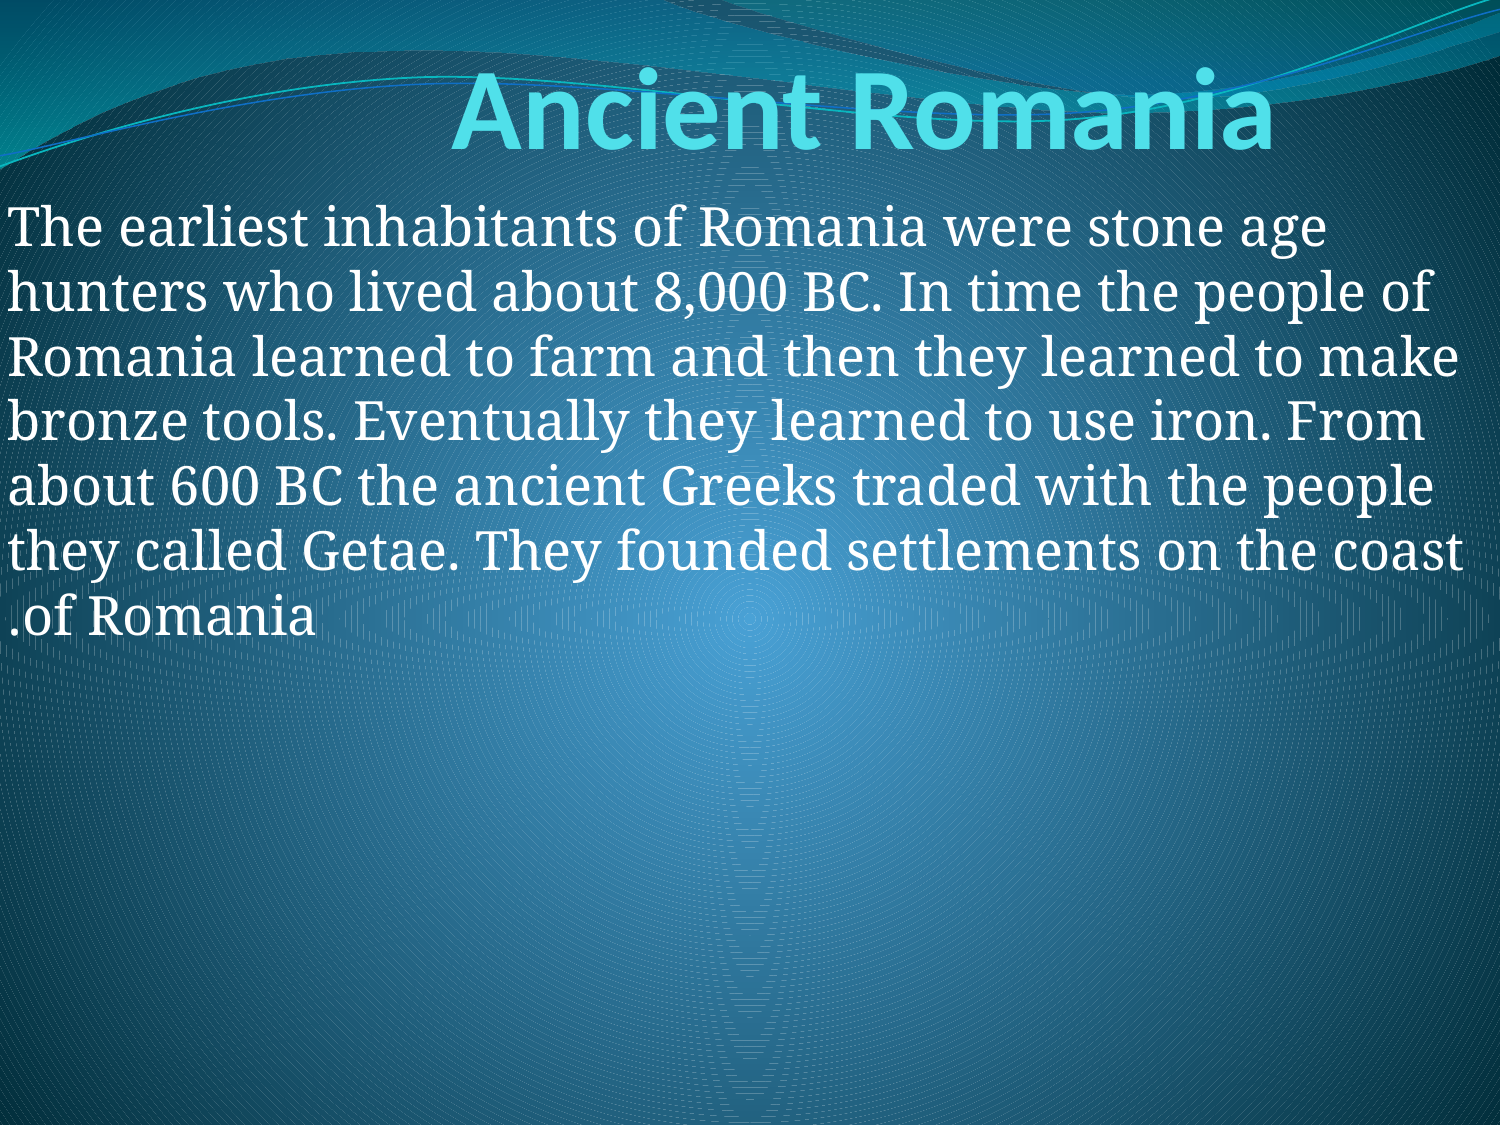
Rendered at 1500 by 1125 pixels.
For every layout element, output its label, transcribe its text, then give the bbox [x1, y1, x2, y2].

title Ancient Romania [159, 0, 1282, 173]
subtitle The earliest inhabitants of Romania were stone age hunters who lived about 8,000 BC. In time the people of Romania learned to farm and then they learned to make bronze tools. Eventually they learned to use iron. From about 600 BC the ancient Greeks traded with the people they called Getae. They founded settlements on the coast of Romania. [0, 184, 1500, 1125]
